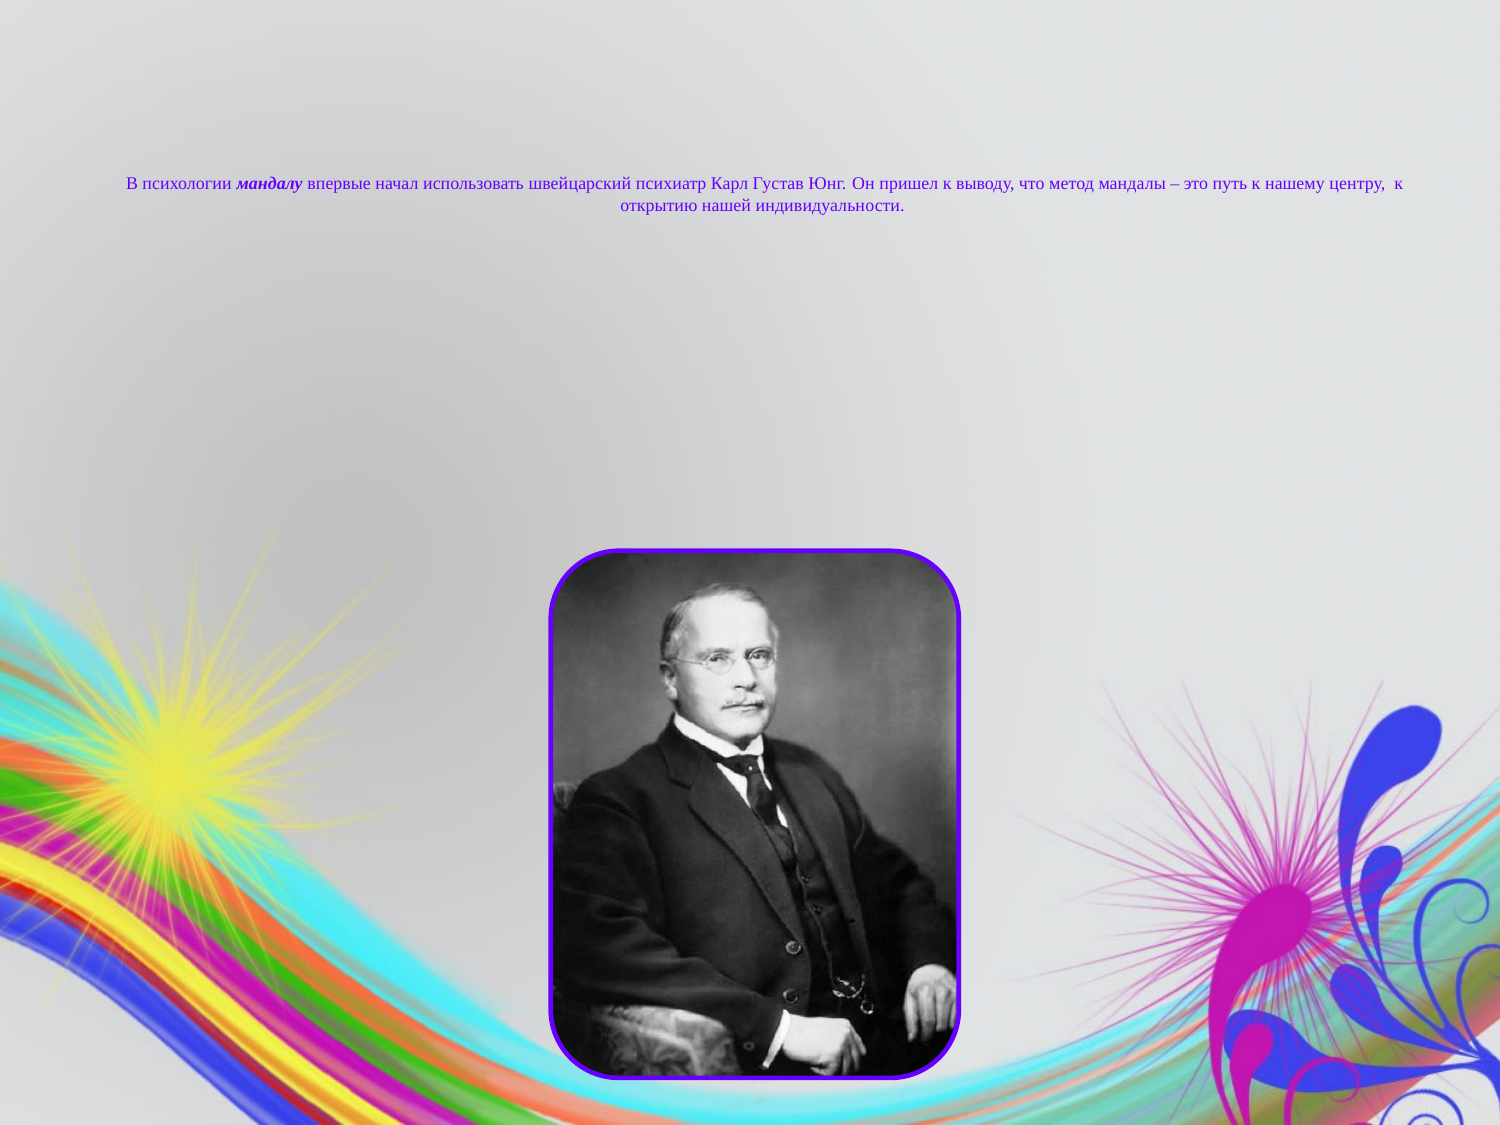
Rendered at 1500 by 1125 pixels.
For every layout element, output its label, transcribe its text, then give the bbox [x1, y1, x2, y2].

picture [0, 0, 1500, 1125]
title В психологии мандалу впервые начал использовать швейцарский психиатр Карл Густав Юнг. Он пришел к выводу, что метод мандалы – это путь к нашему центру, к открытию нашей индивидуальности. [105, 45, 1425, 247]
